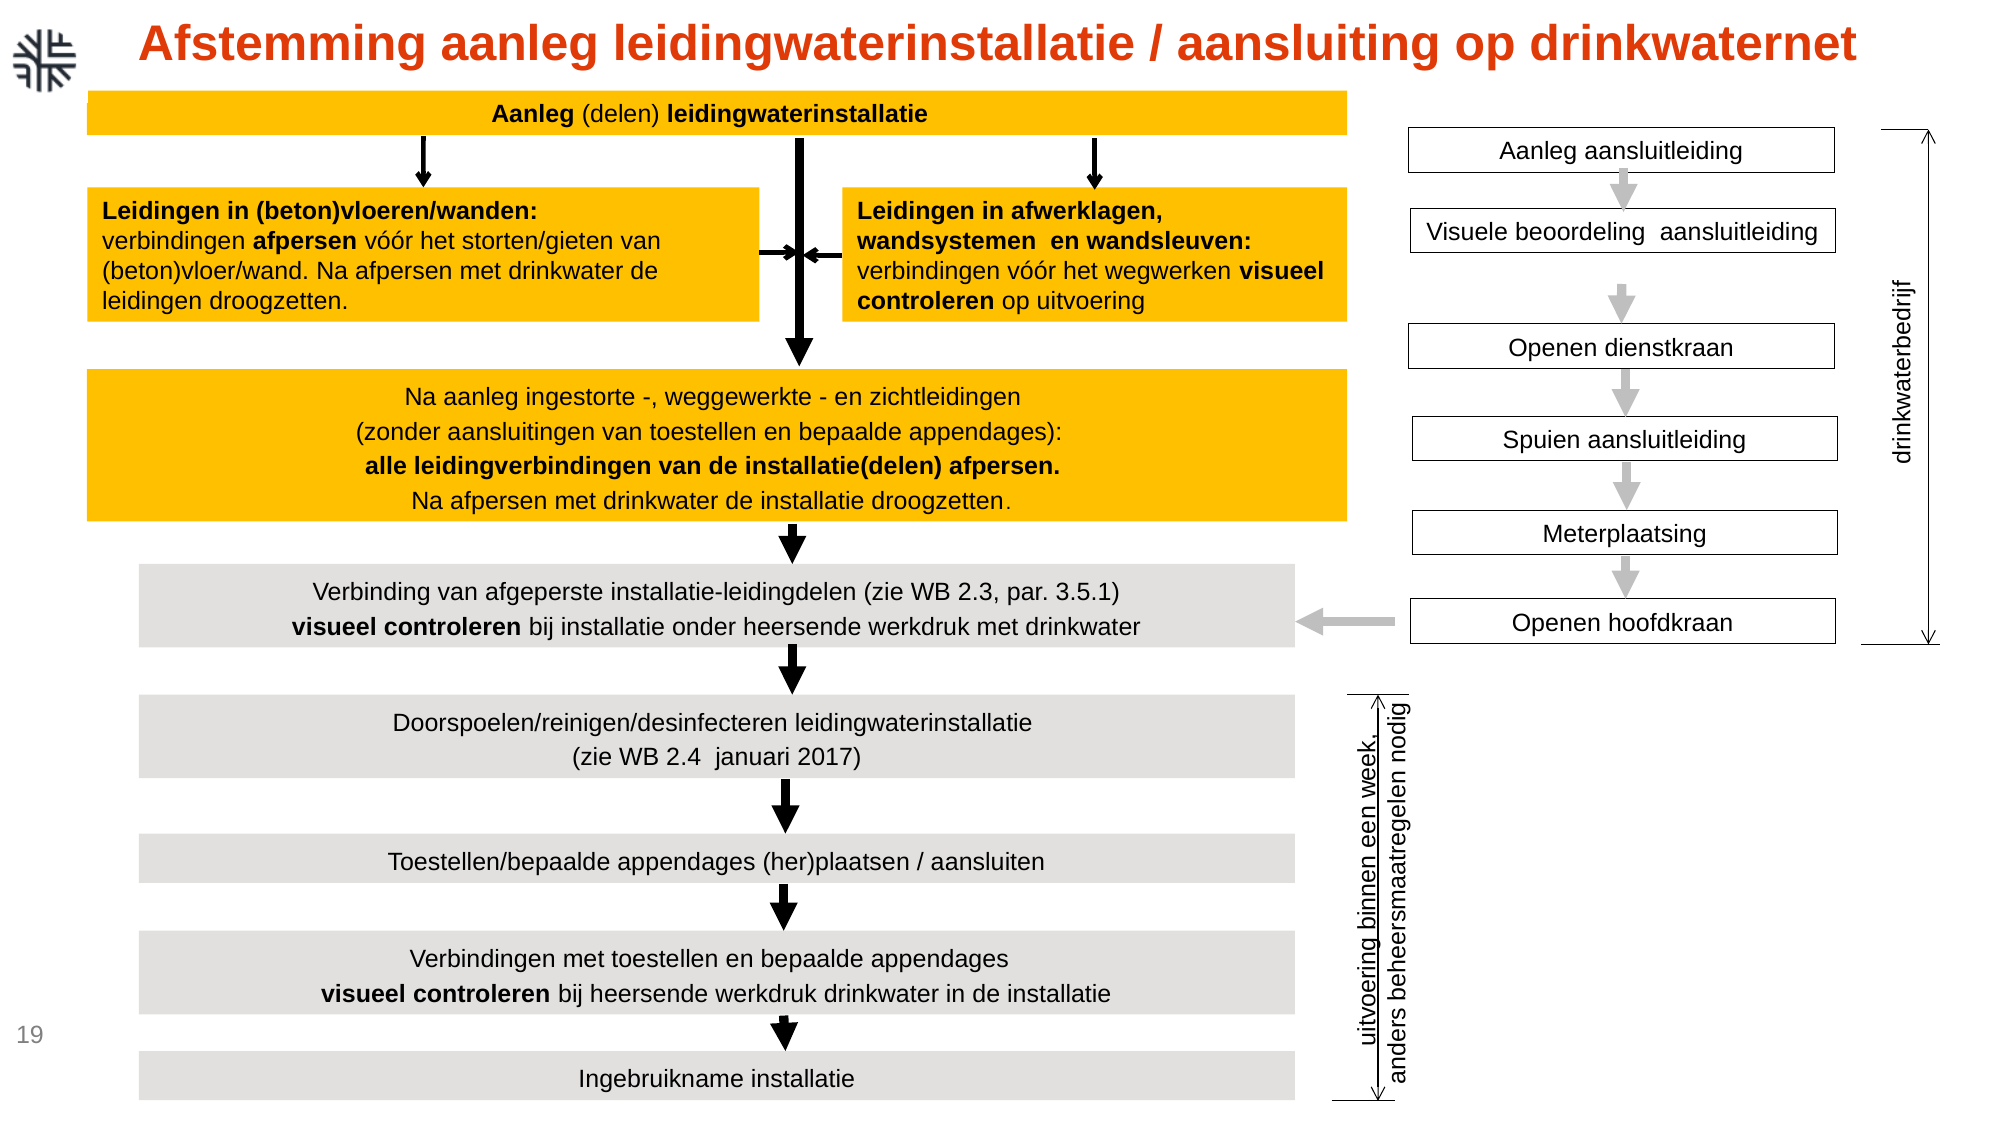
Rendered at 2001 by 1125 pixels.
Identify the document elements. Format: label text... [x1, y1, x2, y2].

picture [0, 23, 88, 103]
slide_number 19 [16, 1003, 86, 1064]
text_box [86, 2, 2000, 1101]
